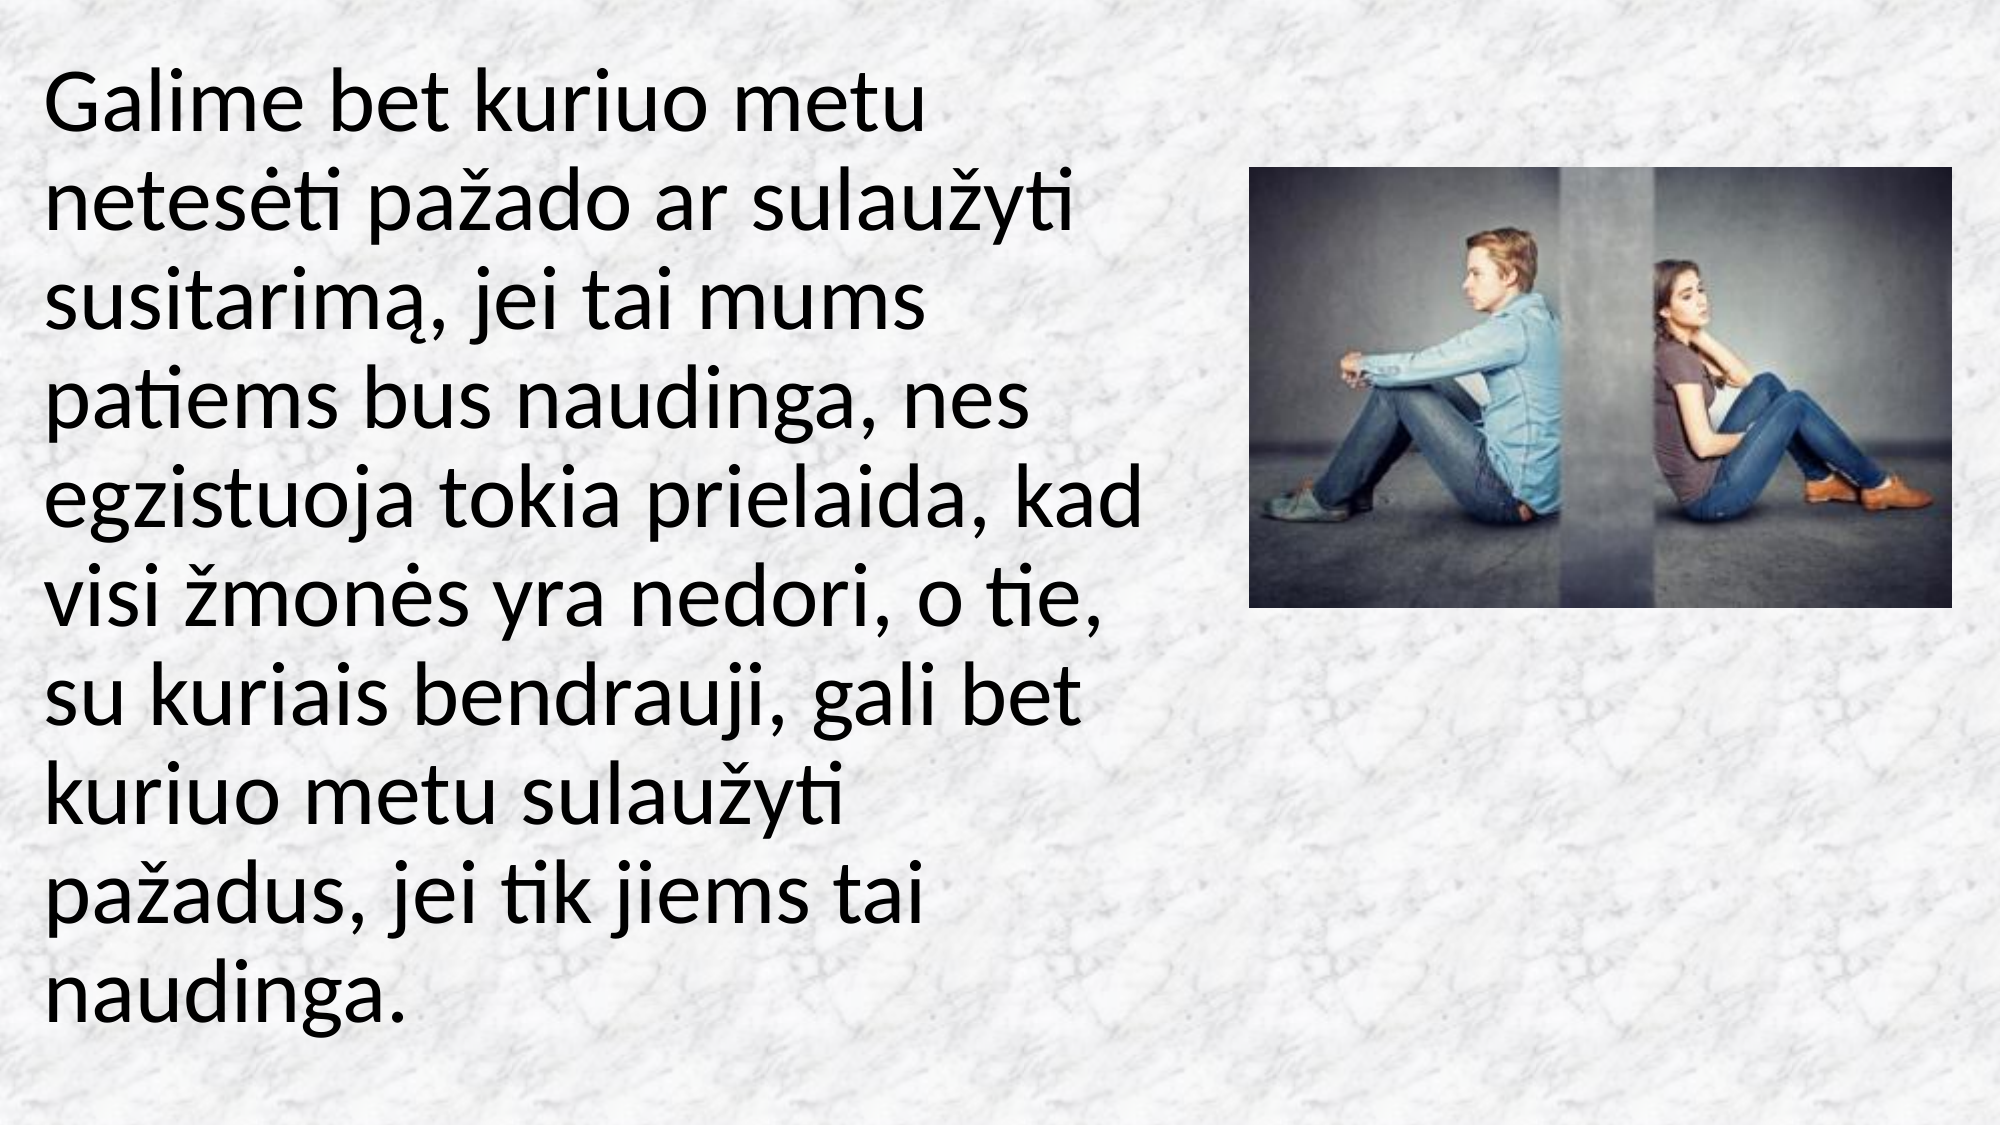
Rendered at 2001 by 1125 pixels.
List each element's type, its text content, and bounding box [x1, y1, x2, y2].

list Galime bet kuriuo metu netesėti pažado ar sulaužyti susitarimą, jei tai mums patiems bus naudinga, nes egzistuoja tokia prielaida, kad visi žmonės yra nedori, o tie, su kuriais bendrauji, gali bet kuriuo metu sulaužyti pažadus, jei tik jiems tai naudinga. [28, 44, 1187, 1096]
picture [1248, 167, 1952, 608]
